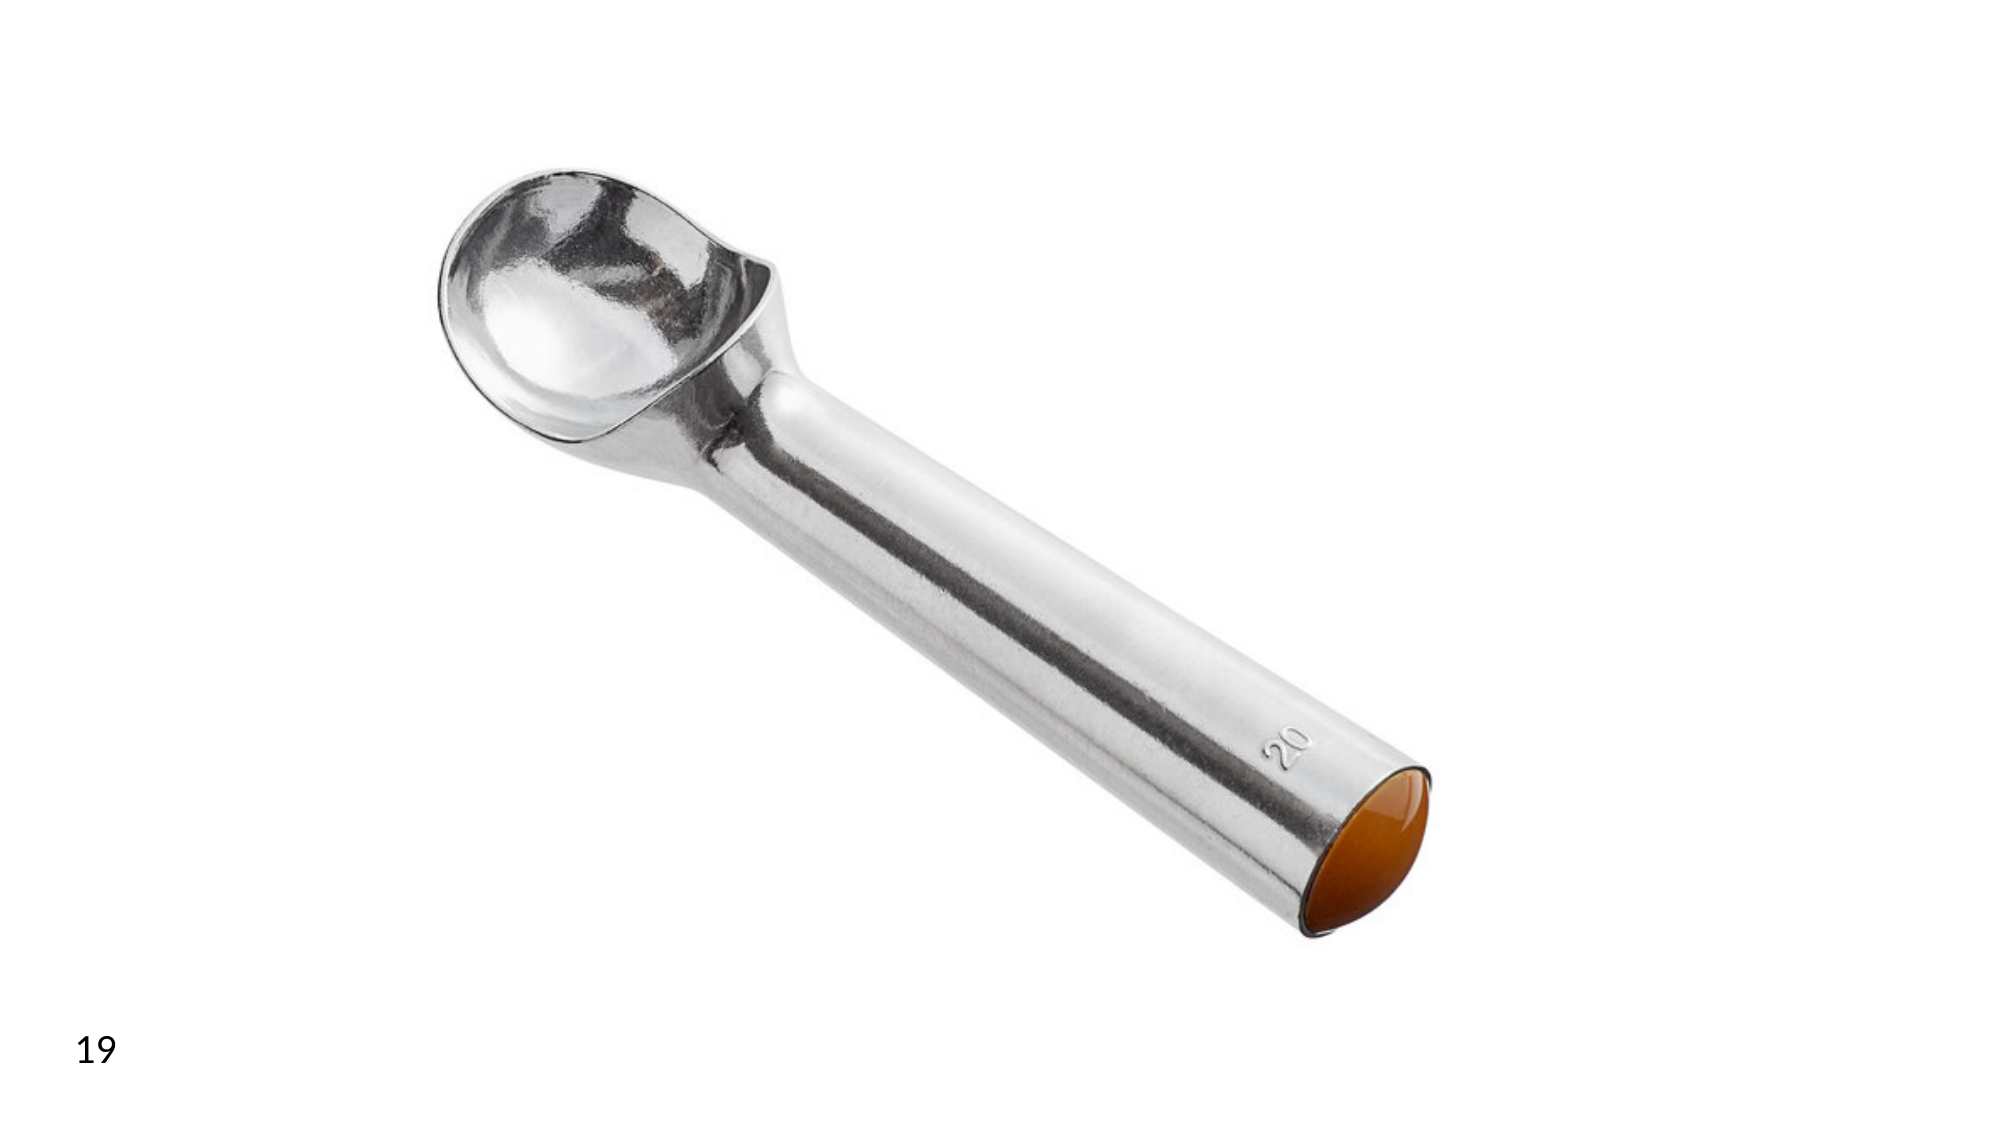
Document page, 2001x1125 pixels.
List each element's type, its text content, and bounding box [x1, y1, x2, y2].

text_box 19 [59, 1014, 132, 1079]
picture [428, 59, 1441, 1071]
